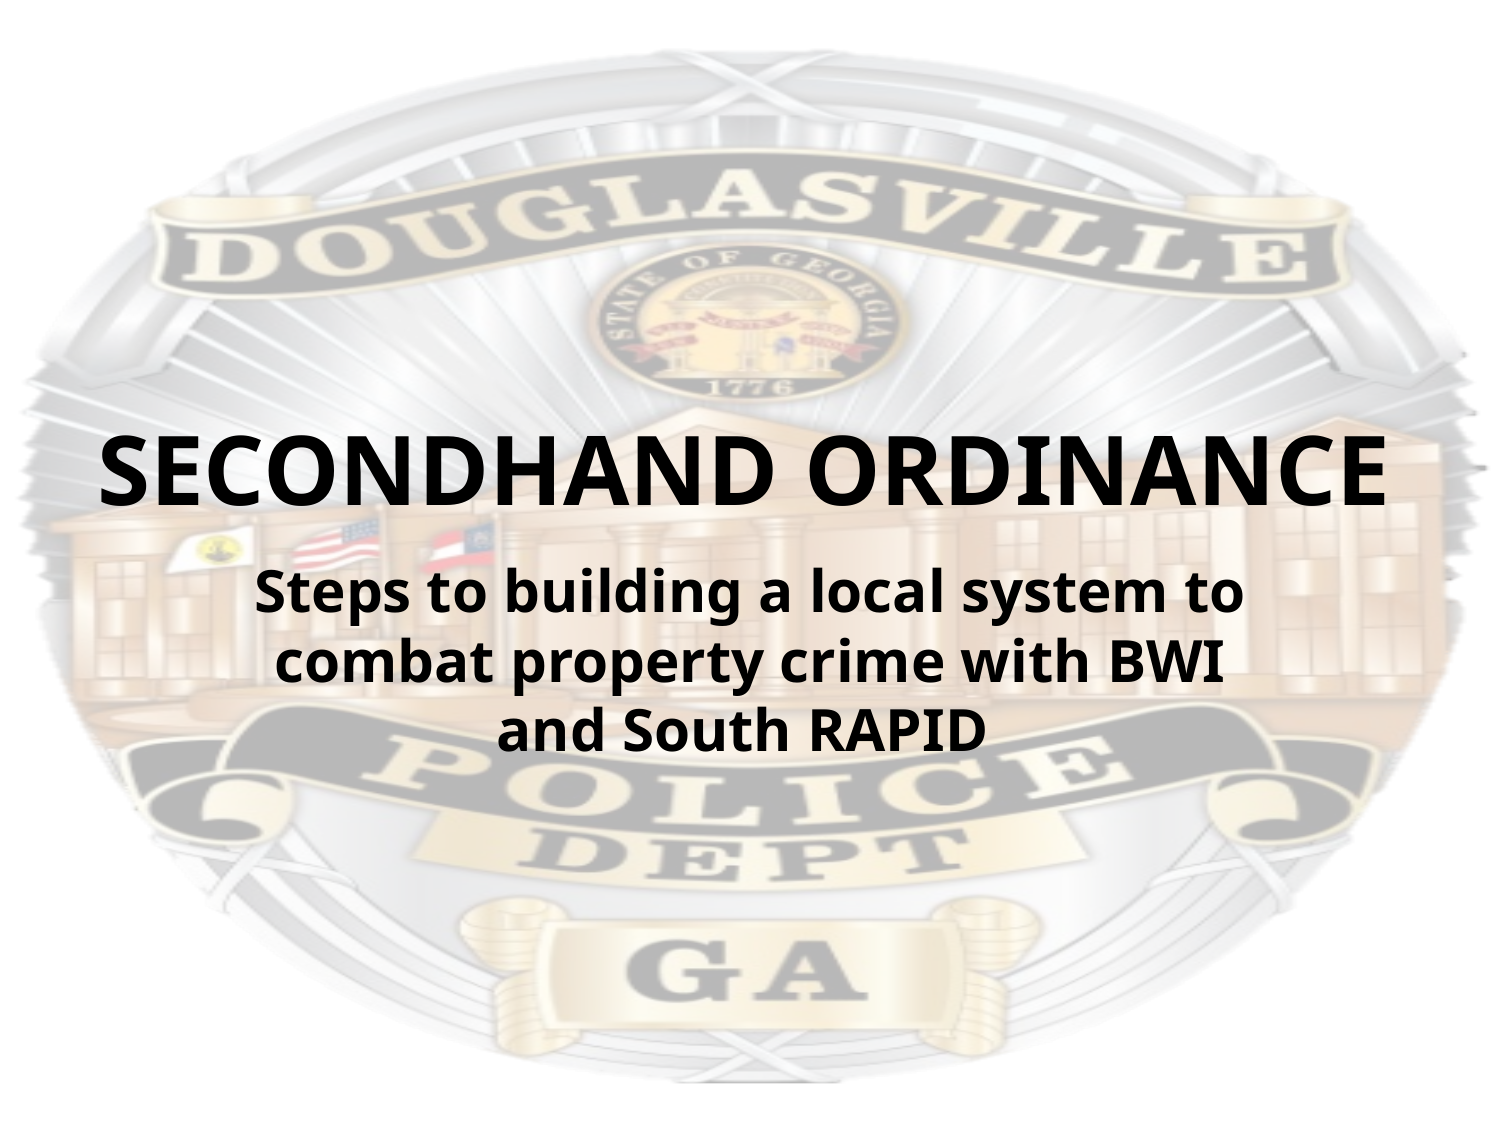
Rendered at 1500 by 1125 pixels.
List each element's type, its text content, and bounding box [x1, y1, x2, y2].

subtitle Steps to building a local system to combat property crime with BWI and South RAPID [225, 546, 1275, 834]
title Secondhand ordinance [69, 224, 1420, 525]
